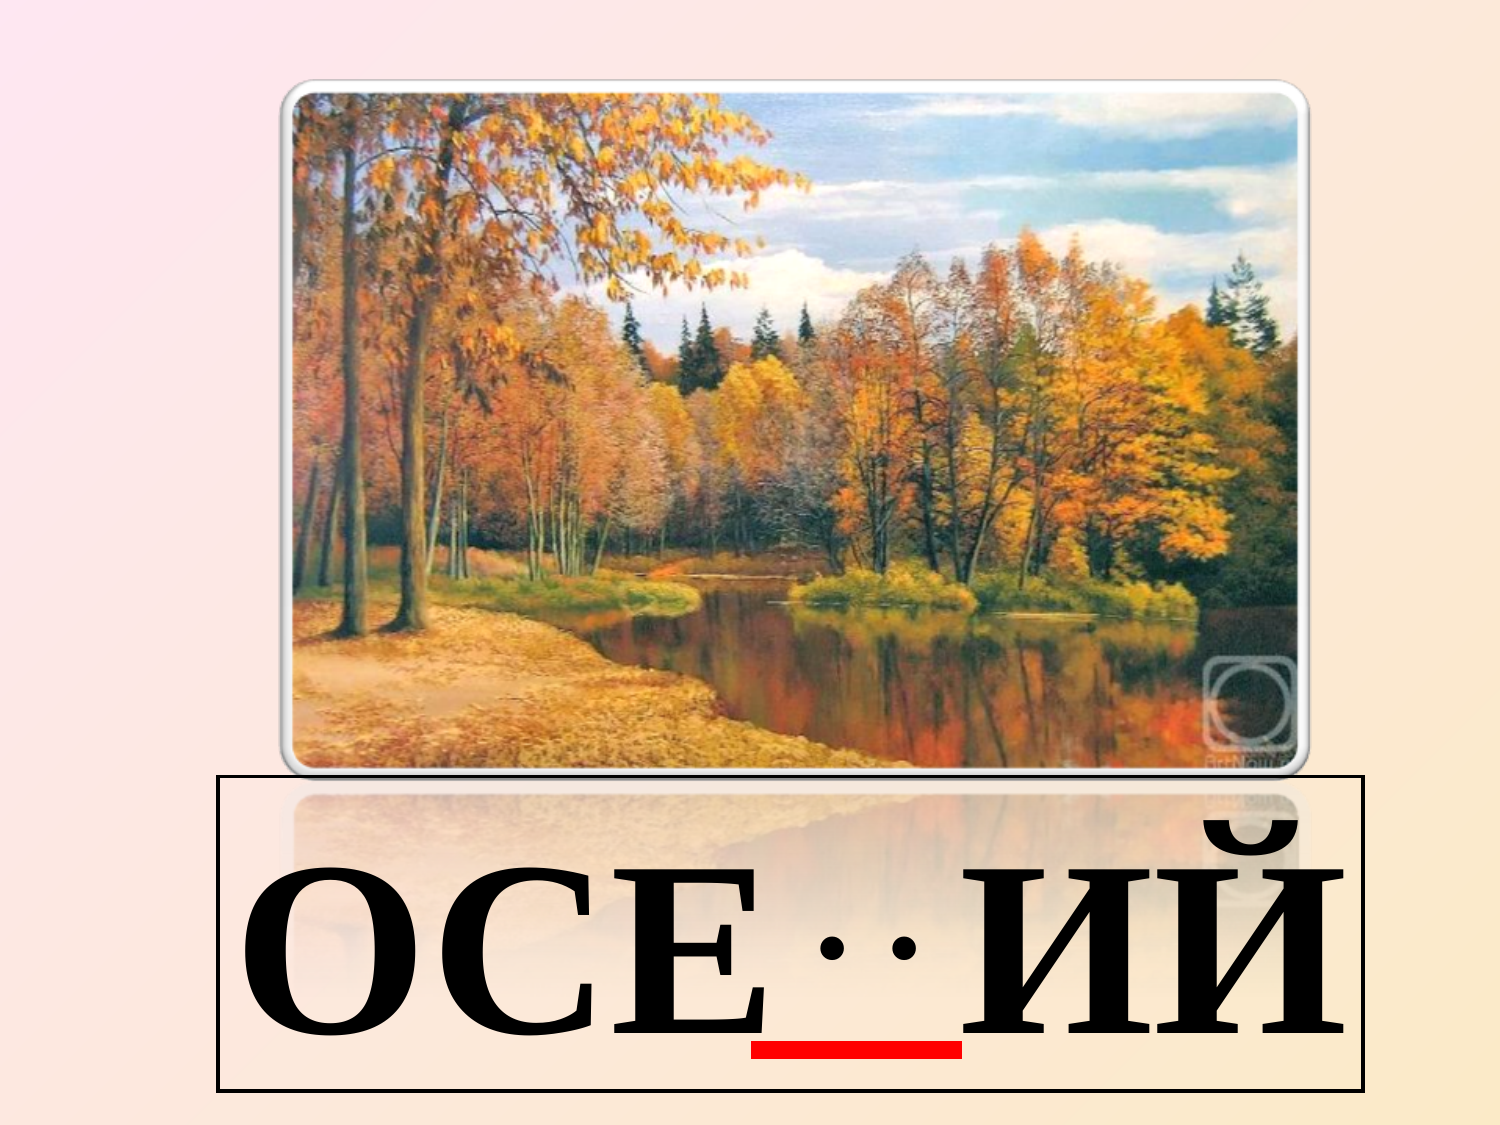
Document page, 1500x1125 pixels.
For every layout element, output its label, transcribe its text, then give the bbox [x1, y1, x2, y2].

picture [276, 77, 1315, 1125]
text_box ОСЕ . . ИЙ [218, 776, 271, 1092]
text_box ОСЕ . . ИЙ [1319, 776, 1363, 1092]
